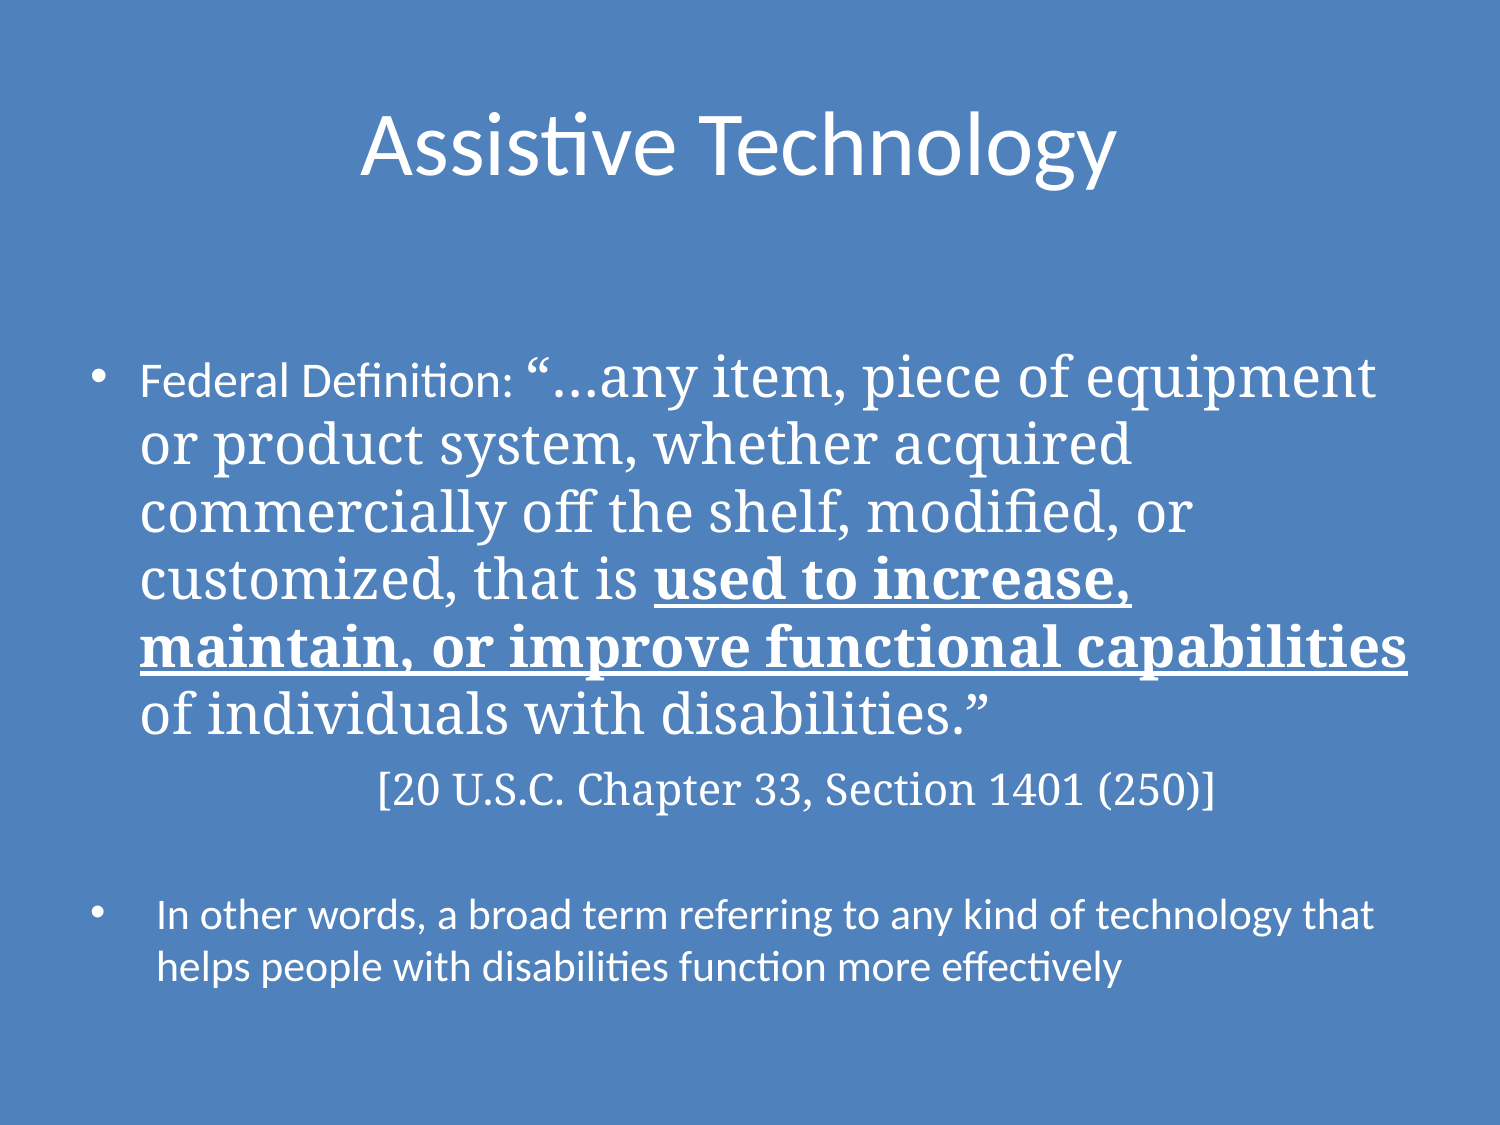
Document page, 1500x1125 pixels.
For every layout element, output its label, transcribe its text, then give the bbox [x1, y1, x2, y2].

list Federal Definition: “…any item, piece of equipment or product system, whether acquired commercially off the shelf, modified, or customized, that is used to increase, maintain, or improve functional capabilities of individuals with disabilities.” [20 U.S.C. Chapter 33, Section 1401 (250)] In other words, a broad term referring to any kind of technology that helps people with disabilities function more effectively [75, 262, 1425, 1005]
title Assistive Technology [75, 45, 1425, 233]
